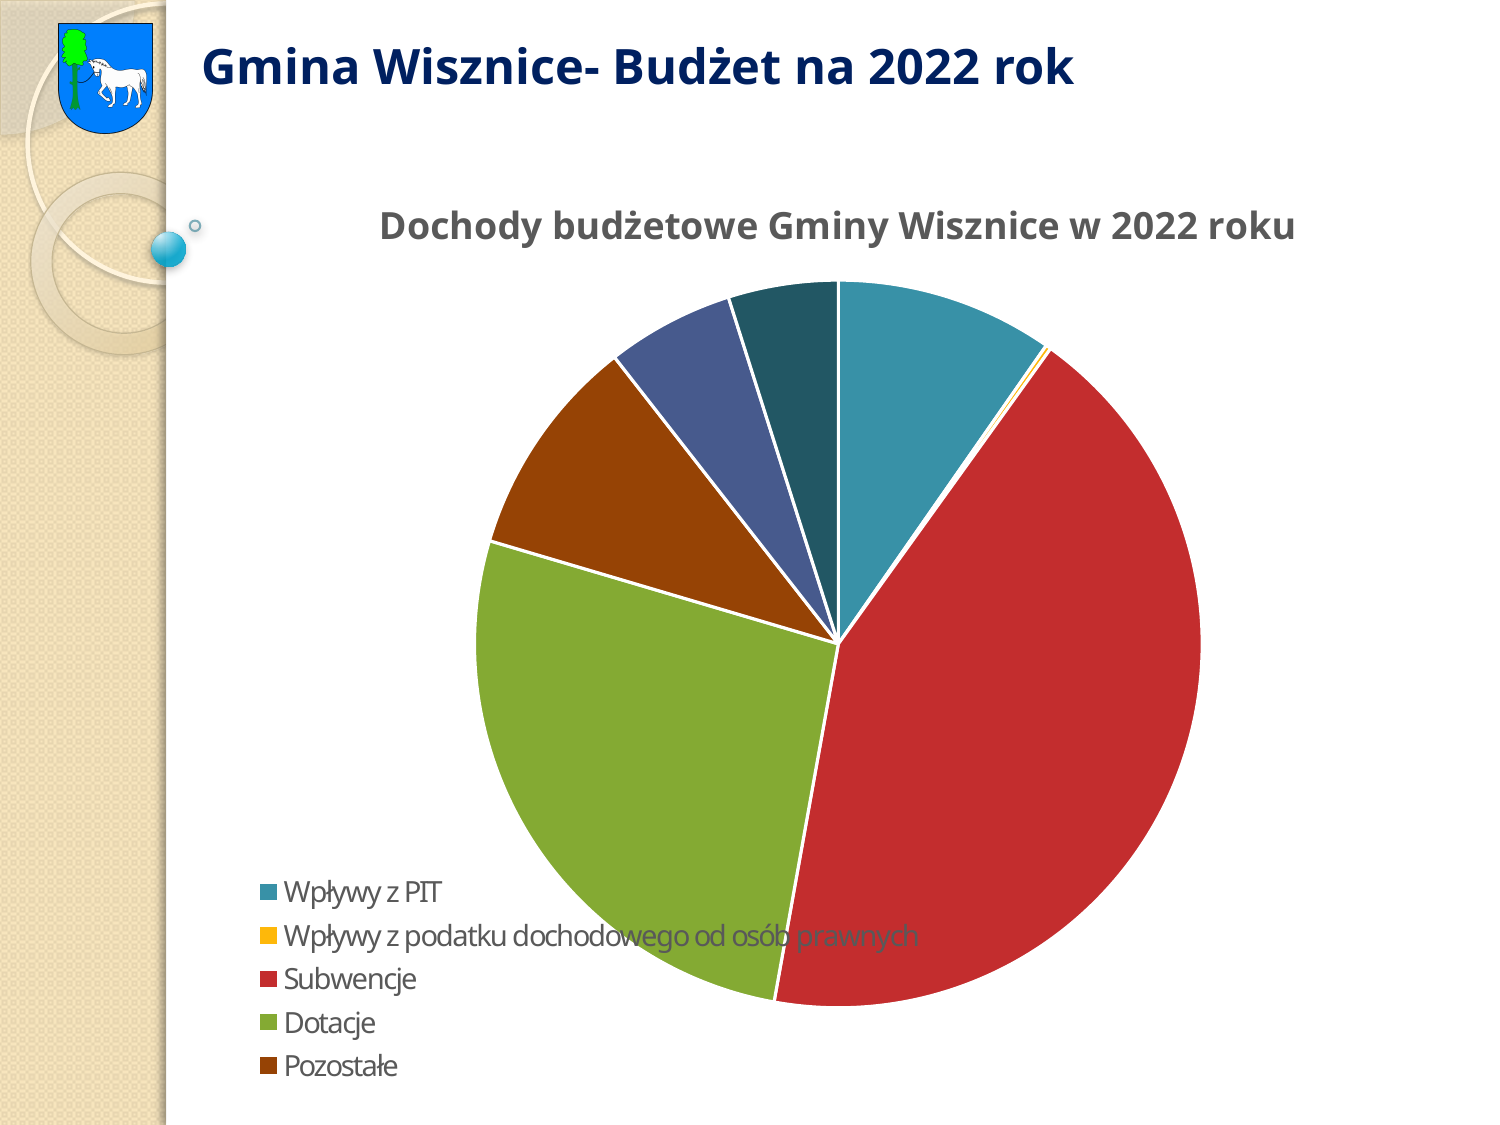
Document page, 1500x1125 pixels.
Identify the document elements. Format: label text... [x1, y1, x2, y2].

text_box Gmina Wisznice- Budżet na 2022 rok [182, 35, 1471, 102]
chart [206, 160, 1471, 1091]
picture [58, 23, 153, 134]
